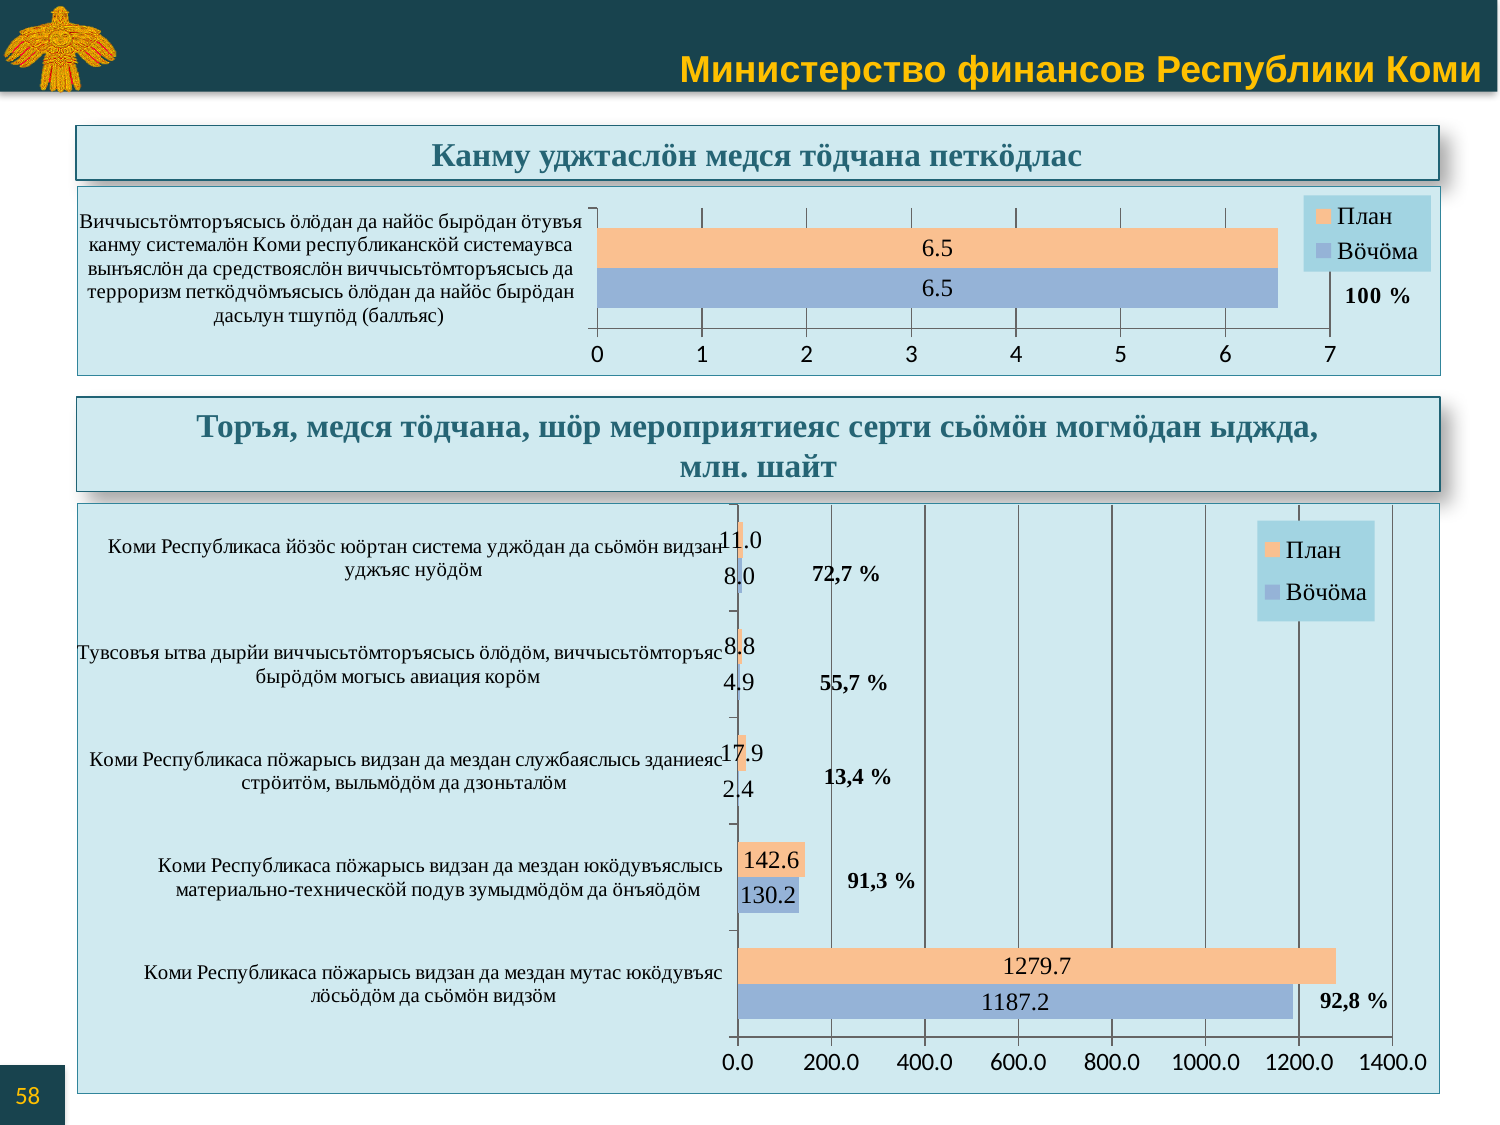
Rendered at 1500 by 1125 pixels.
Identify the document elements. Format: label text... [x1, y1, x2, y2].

text_box Торъя, медся тӧдчана, шӧр мероприятиеяс серти сьӧмӧн могмӧдан ыджда, млн. шайт [76, 396, 1441, 492]
picture [0, 0, 124, 114]
text_box Канму уджтаслӧн медся тӧдчана петкӧдлас [75, 125, 1440, 181]
slide_number 58 [0, 1065, 65, 1125]
chart [77, 185, 1441, 376]
chart [76, 503, 1441, 1095]
